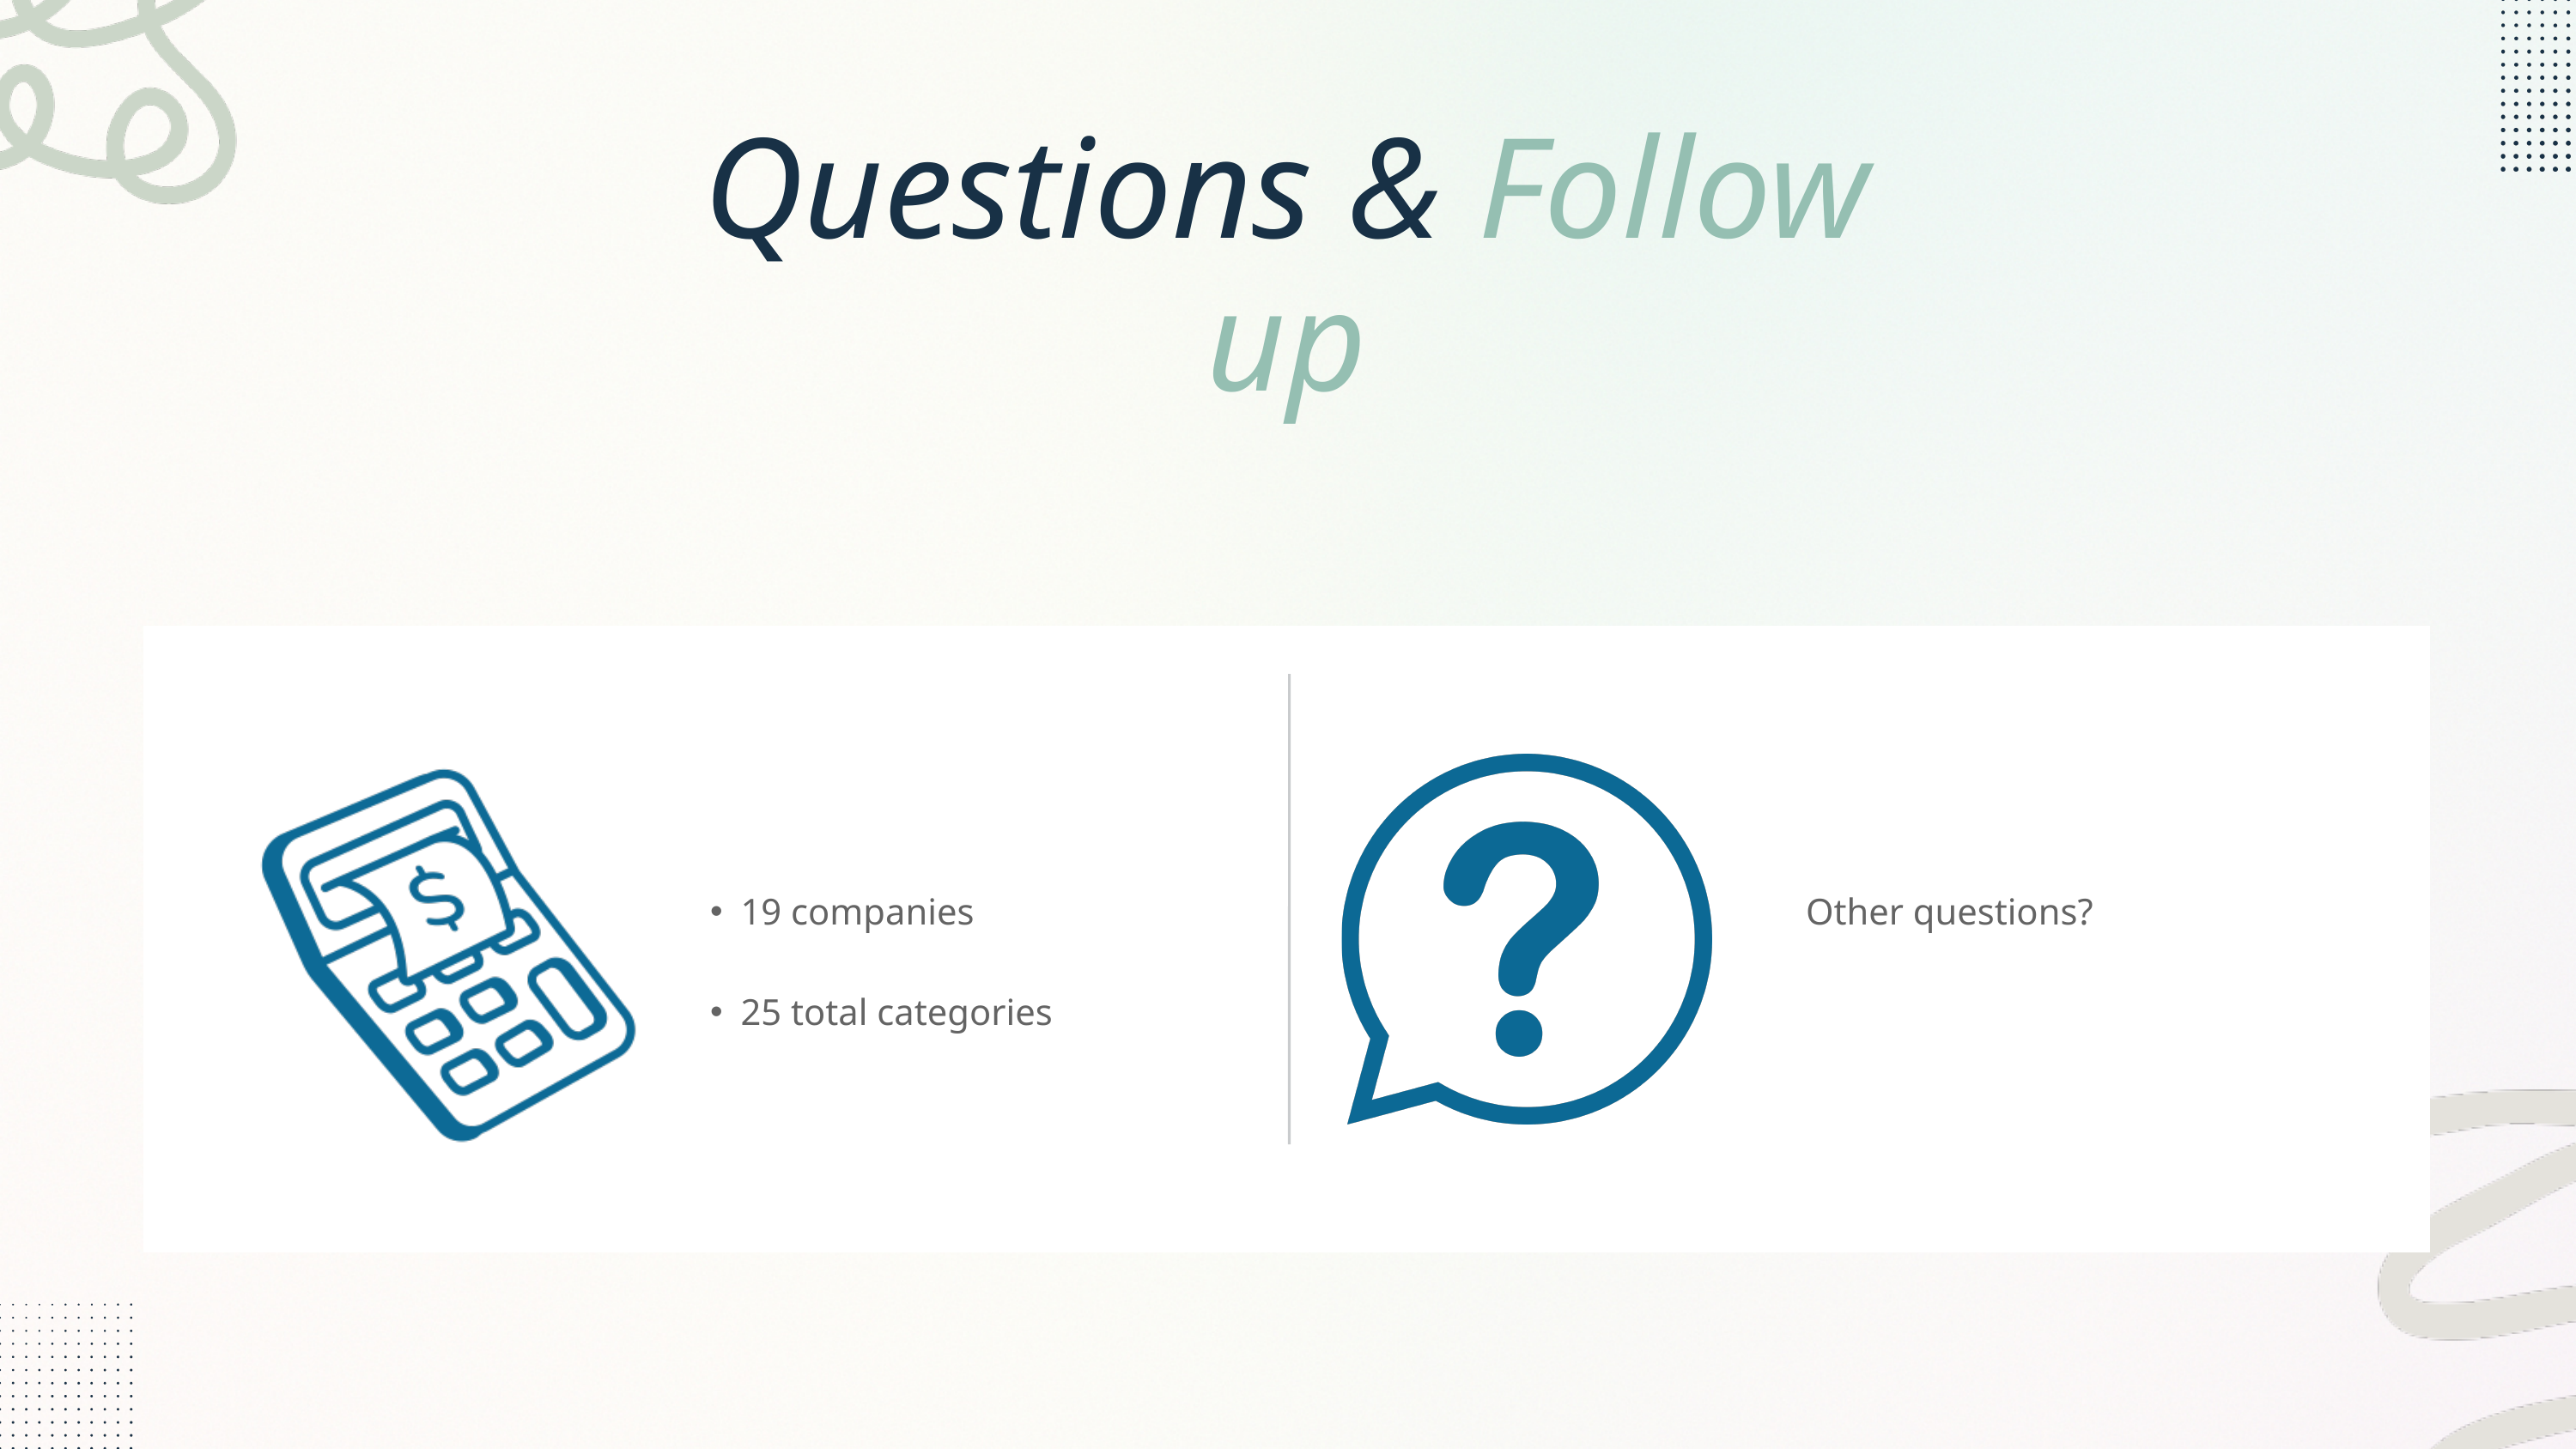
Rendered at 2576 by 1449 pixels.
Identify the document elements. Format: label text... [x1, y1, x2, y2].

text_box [143, 625, 2430, 1252]
text_box [0, 0, 257, 205]
text_box [0, 0, 2576, 1449]
text_box Questions & Follow up [699, 113, 1874, 419]
text_box [0, 1303, 134, 1449]
text_box [2221, 977, 2576, 1449]
text_box [2500, 0, 2576, 173]
